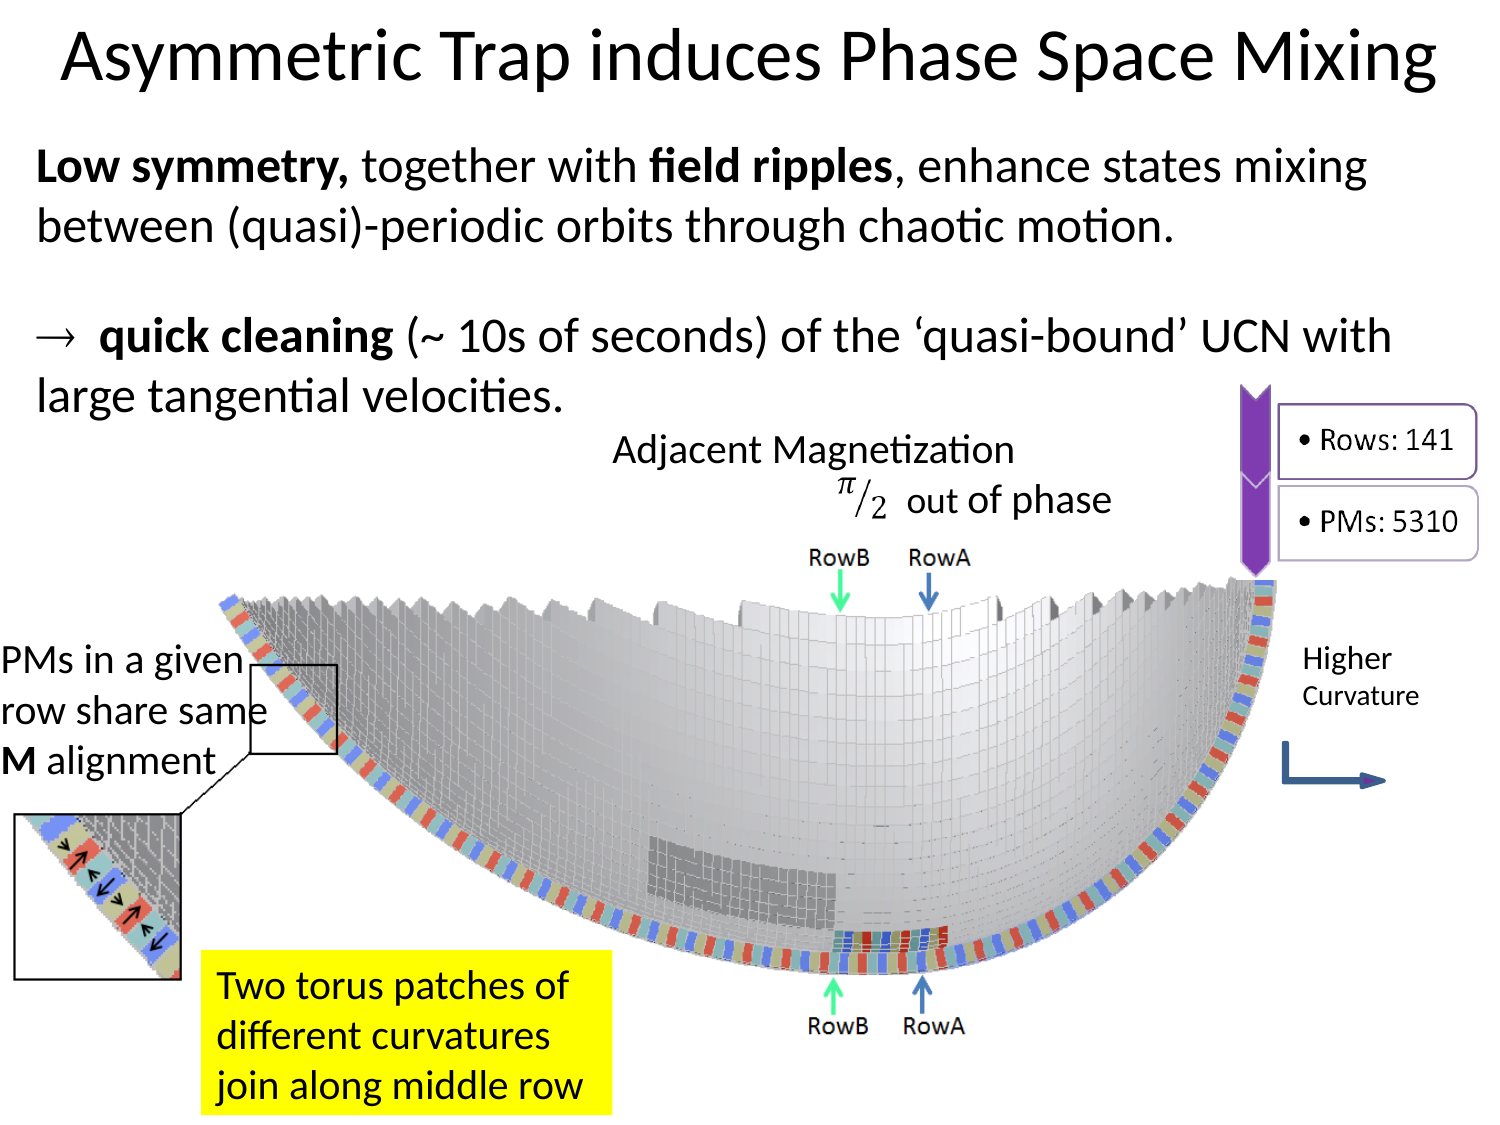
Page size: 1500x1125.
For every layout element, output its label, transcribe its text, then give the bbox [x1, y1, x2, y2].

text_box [0, 380, 1500, 1040]
title Asymmetric Trap induces Phase Space Mixing [37, 0, 1463, 100]
text_box Two torus patches of different curvatures join along middle row [201, 1051, 613, 1116]
text_box Low symmetry, together with field ripples, enhance states mixing between (quasi)-periodic orbits through chaotic motion.  quick cleaning (~ 10s of seconds) of the ‘quasi-bound’ UCN with large tangential velocities. [20, 125, 1496, 378]
